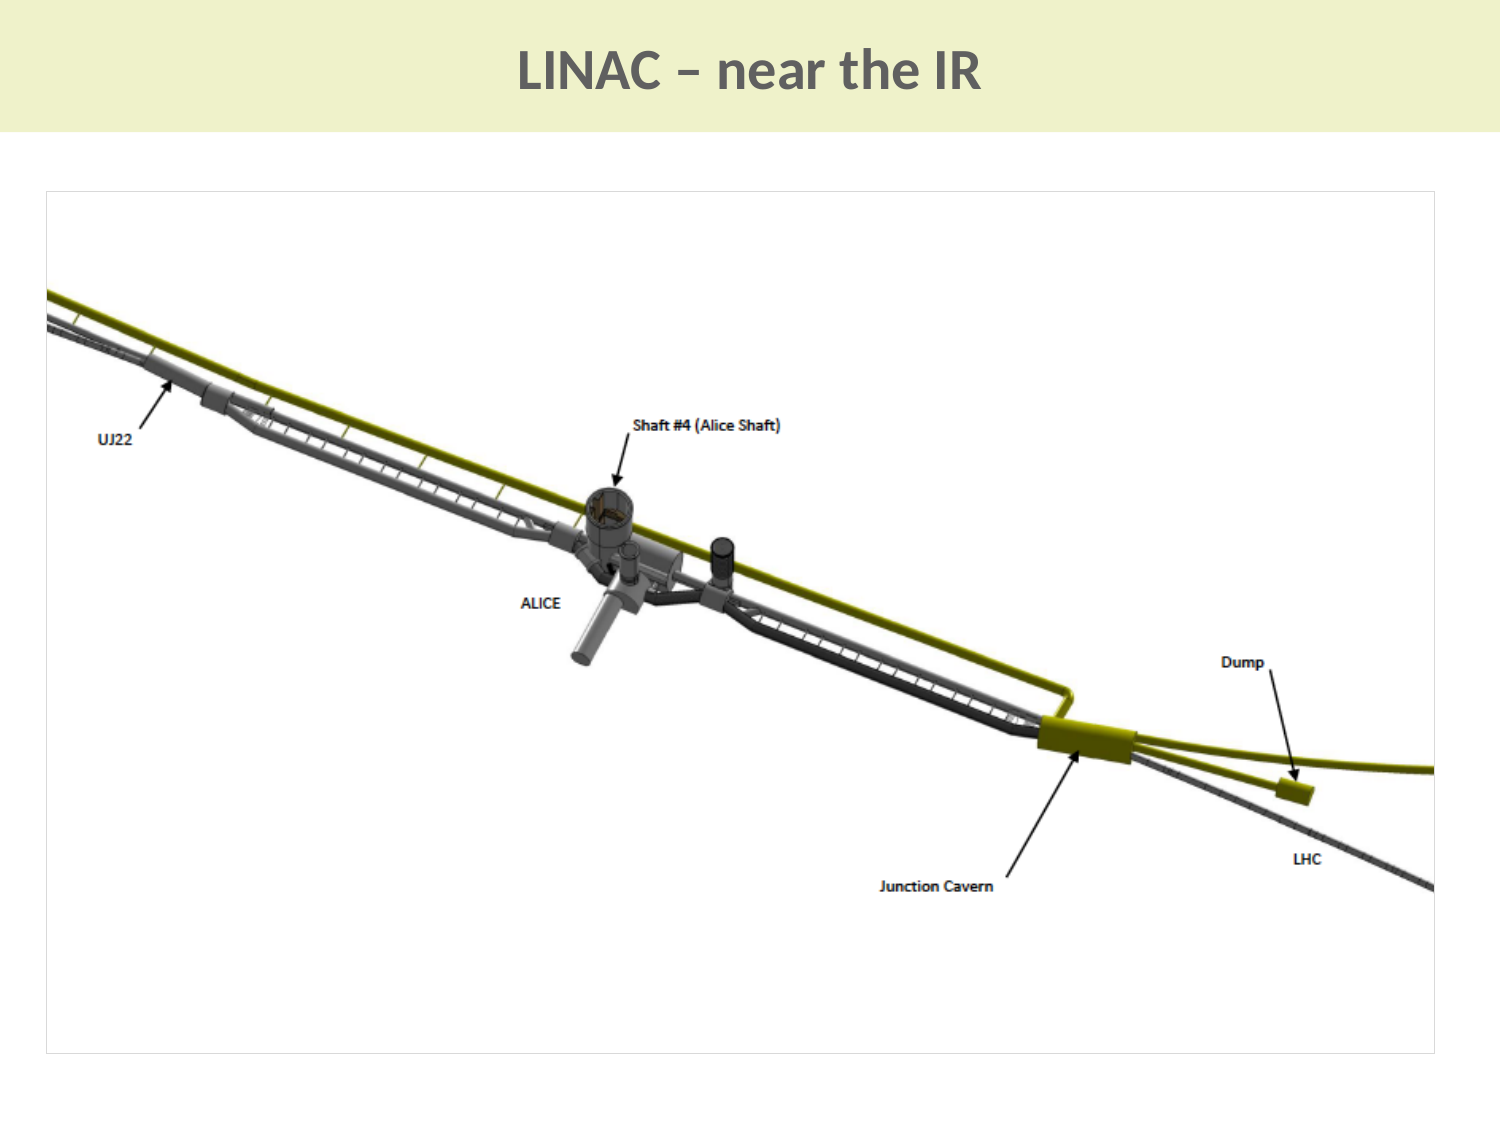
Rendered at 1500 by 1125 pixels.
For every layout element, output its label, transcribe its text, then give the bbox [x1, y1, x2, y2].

text_box LINAC – near the IR [0, 0, 1500, 133]
picture [46, 191, 1435, 1055]
